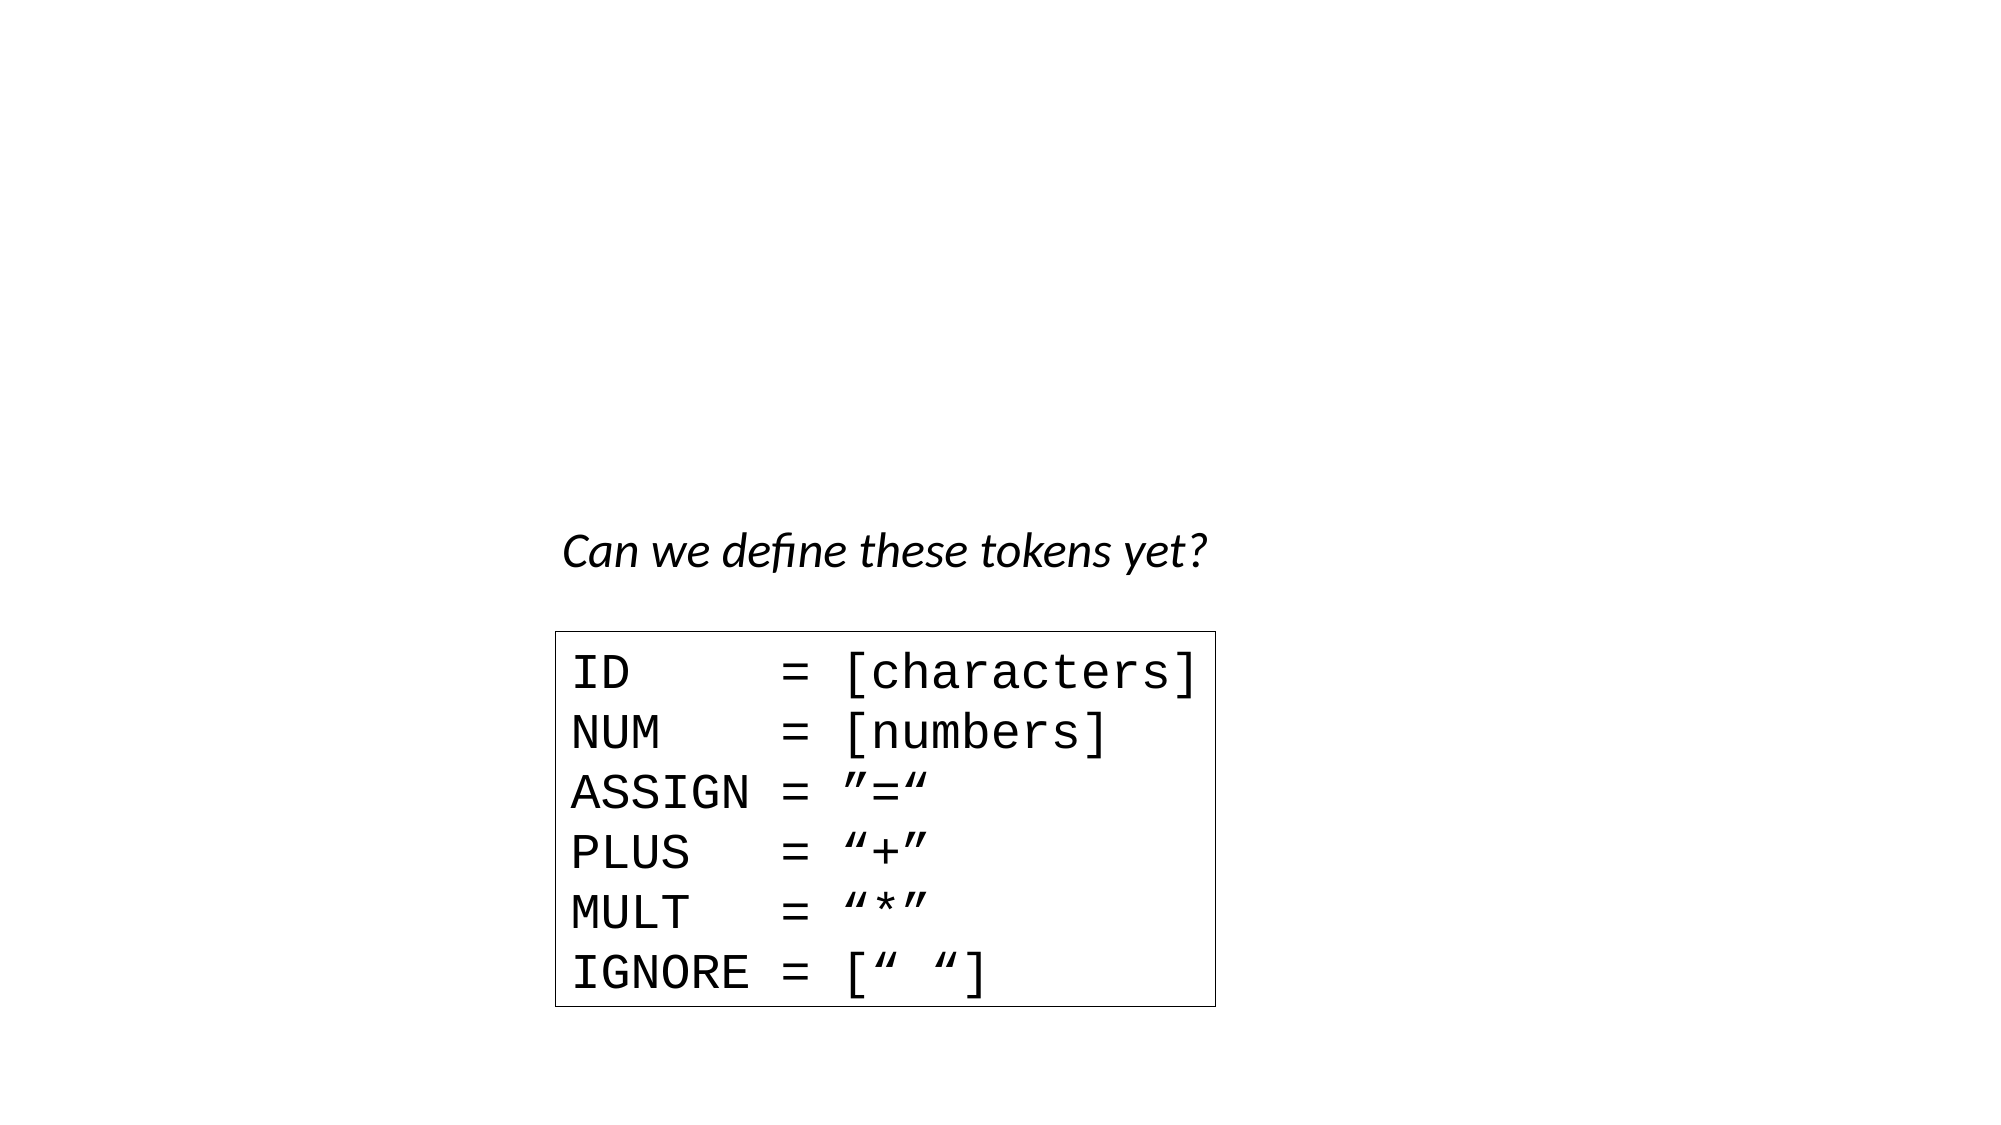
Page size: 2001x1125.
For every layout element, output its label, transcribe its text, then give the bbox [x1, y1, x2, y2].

text_box Can we define these tokens yet? [547, 510, 1225, 586]
text_box ID = [characters] NUM = [numbers] ASSIGN = ”=“ PLUS = “+” MULT = “*” IGNORE = [“ “] [555, 631, 1216, 1007]
